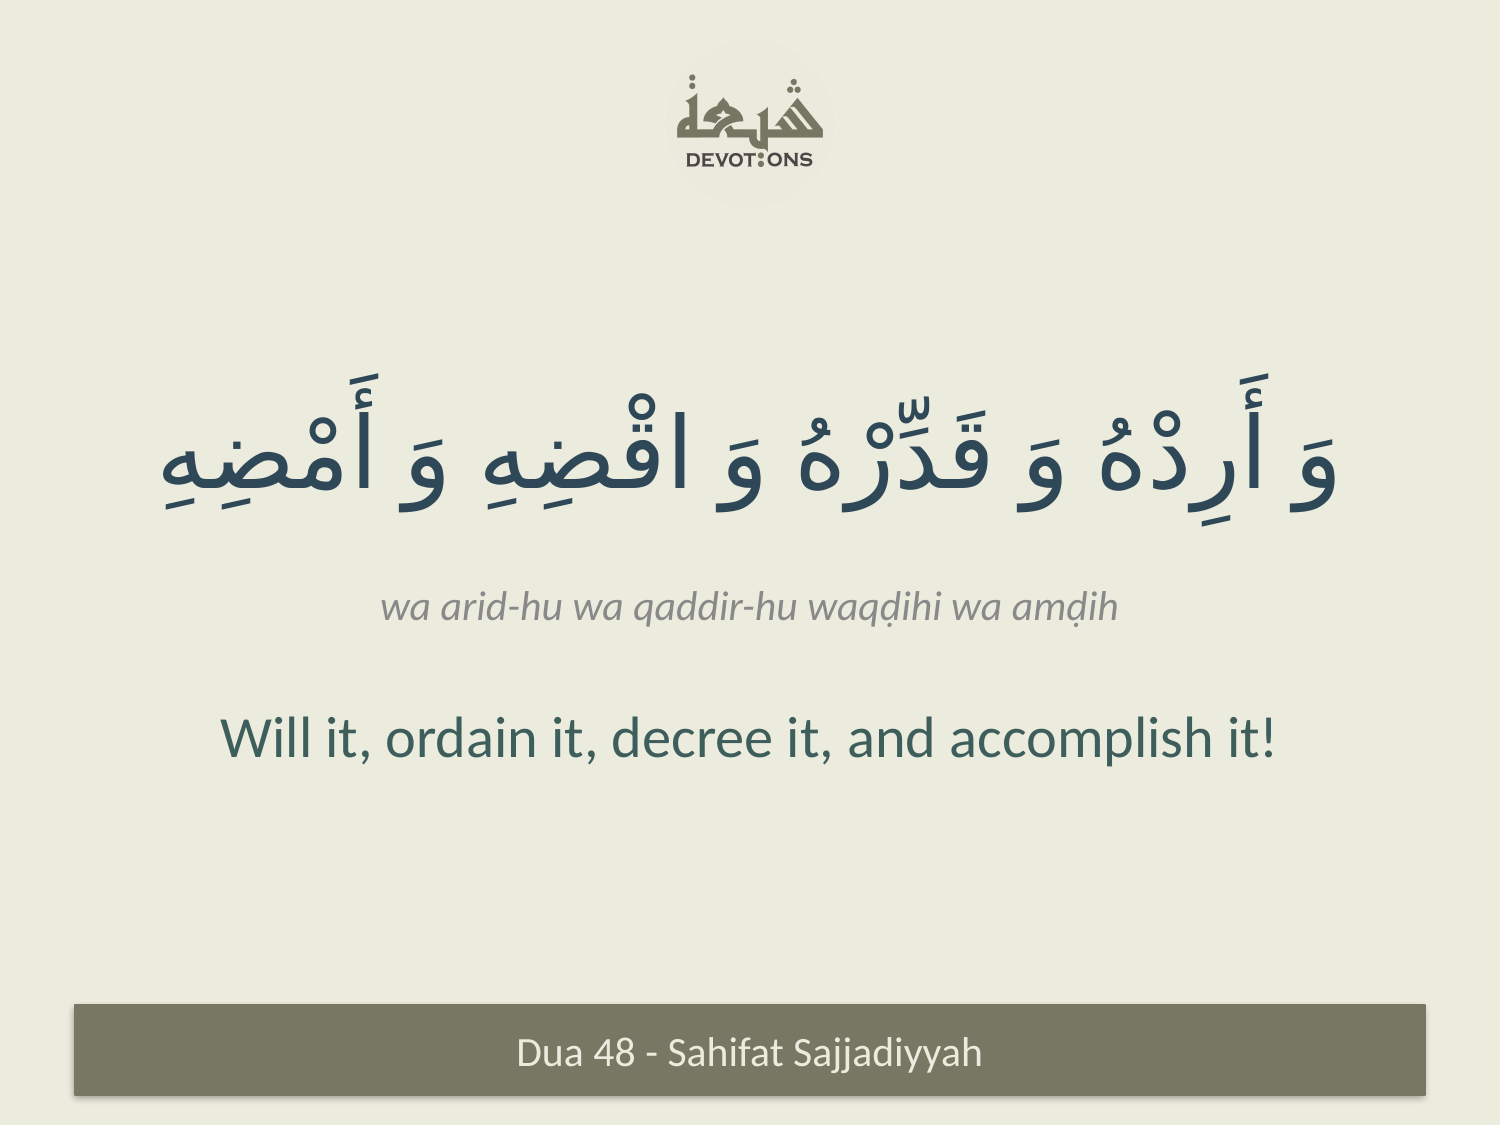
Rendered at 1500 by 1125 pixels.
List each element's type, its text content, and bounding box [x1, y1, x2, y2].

text_box Dua 48 - Sahifat Sajjadiyyah [501, 1017, 999, 1083]
text_box وَ أَرِدْهُ وَ قَدِّرْهُ وَ اقْضِهِ وَ أَمْضِهِ wa arid-hu wa qaddir-hu waqḍihi wa amḍih Will it, ordain it, decree it, and accomplish it! [74, 381, 1425, 776]
picture [656, 29, 844, 218]
text_box [74, 1004, 1426, 1096]
